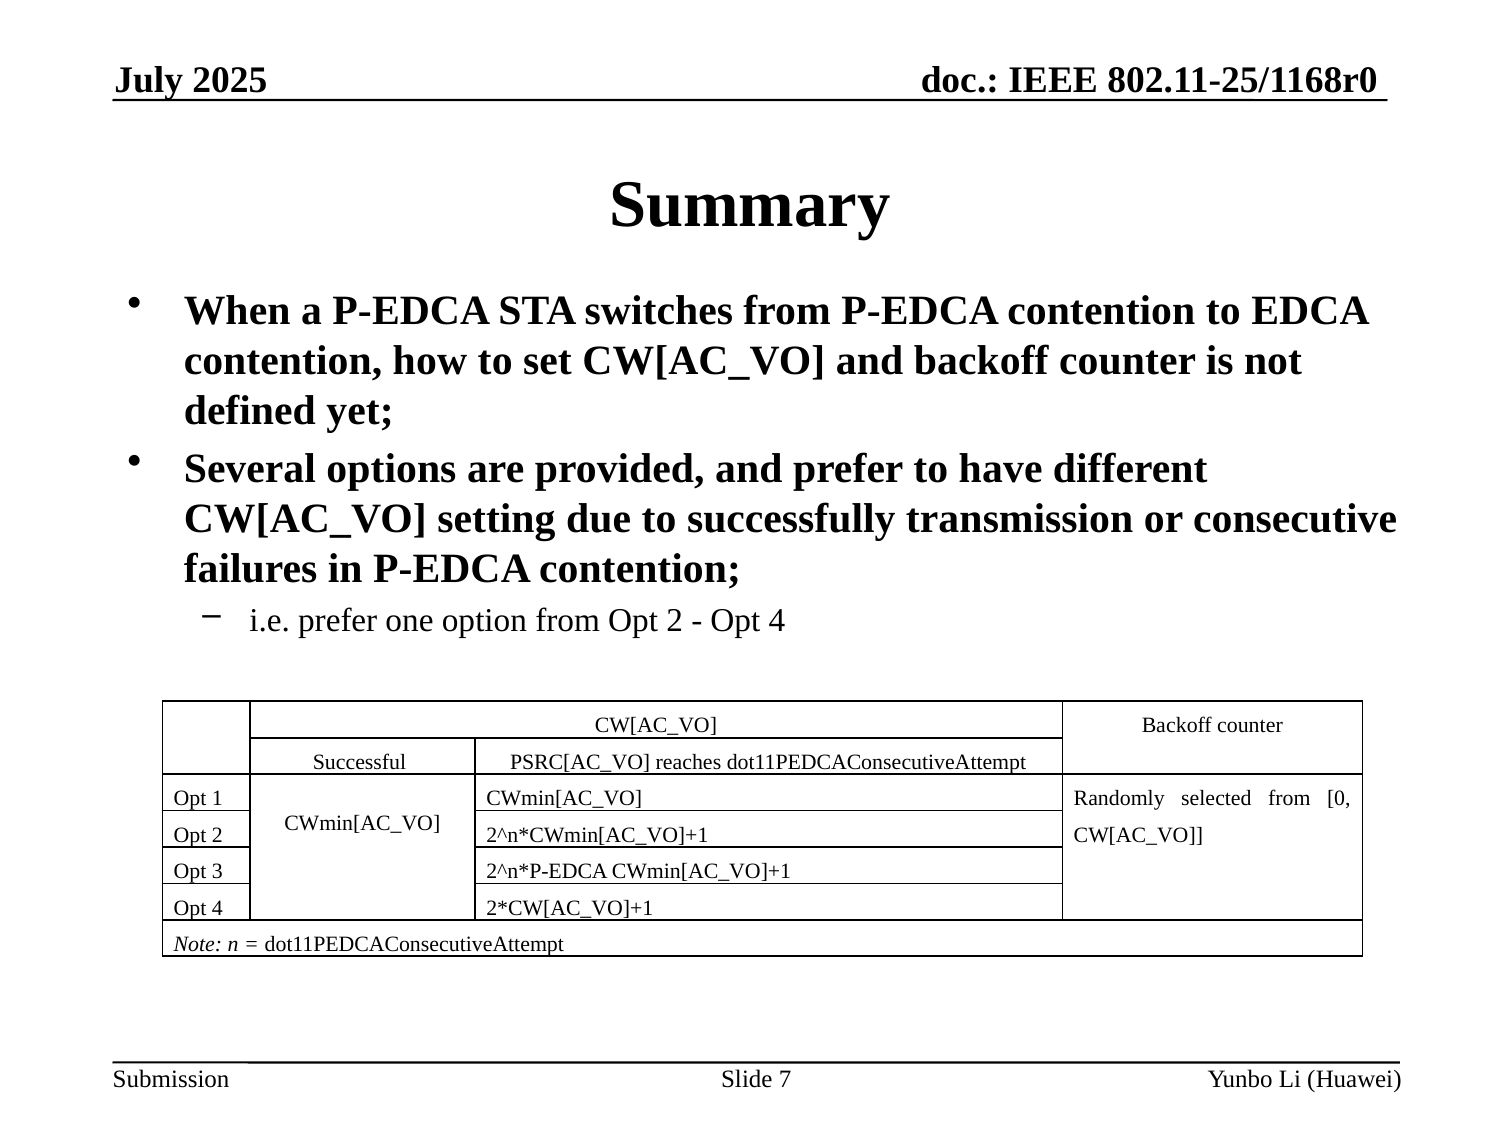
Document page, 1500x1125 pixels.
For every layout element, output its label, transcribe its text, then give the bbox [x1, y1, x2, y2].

title Summary [112, 112, 1388, 288]
table_cell Randomly selected from [0, CW[AC_VO]] [1063, 775, 1362, 919]
table_cell Opt 4 [163, 884, 249, 919]
slide_number Slide 7 [712, 1061, 800, 1093]
table_cell CWmin[AC_VO] [476, 775, 1062, 810]
table_cell CWmin[AC_VO] [251, 775, 474, 919]
table_cell 2^n*P-EDCA CWmin[AC_VO]+1 [476, 848, 1062, 883]
table_cell Opt 2 [163, 811, 249, 846]
table_cell PSRC[AC_VO] reaches dot11PEDCAConsecutiveAttempt [476, 739, 1062, 773]
table_cell Opt 1 [163, 775, 249, 810]
table_header Backoff counter [1063, 702, 1362, 773]
table_cell Successful [251, 739, 474, 773]
footer Yunbo Li (Huawei) [1204, 1061, 1402, 1093]
table_cell Opt 3 [163, 848, 249, 883]
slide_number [114, 54, 270, 101]
list When a P-EDCA STA switches from P-EDCA contention to EDCA contention, how to set CW[AC_VO] and backoff counter is not defined yet; Several options are provided, and prefer to have different CW[AC_VO] setting due to successfully transmission or consecutive failures in P-EDCA contention; i.e. prefer one option from Opt 2 - Opt 4 [112, 275, 1438, 513]
table_cell 2*CW[AC_VO]+1 [476, 884, 1062, 919]
table_cell 2^n*CWmin[AC_VO]+1 [476, 811, 1062, 846]
table_cell Note: n = dot11PEDCAConsecutiveAttempt [163, 921, 1362, 955]
table_header [163, 702, 249, 773]
table_header CW[AC_VO] [251, 702, 1062, 737]
